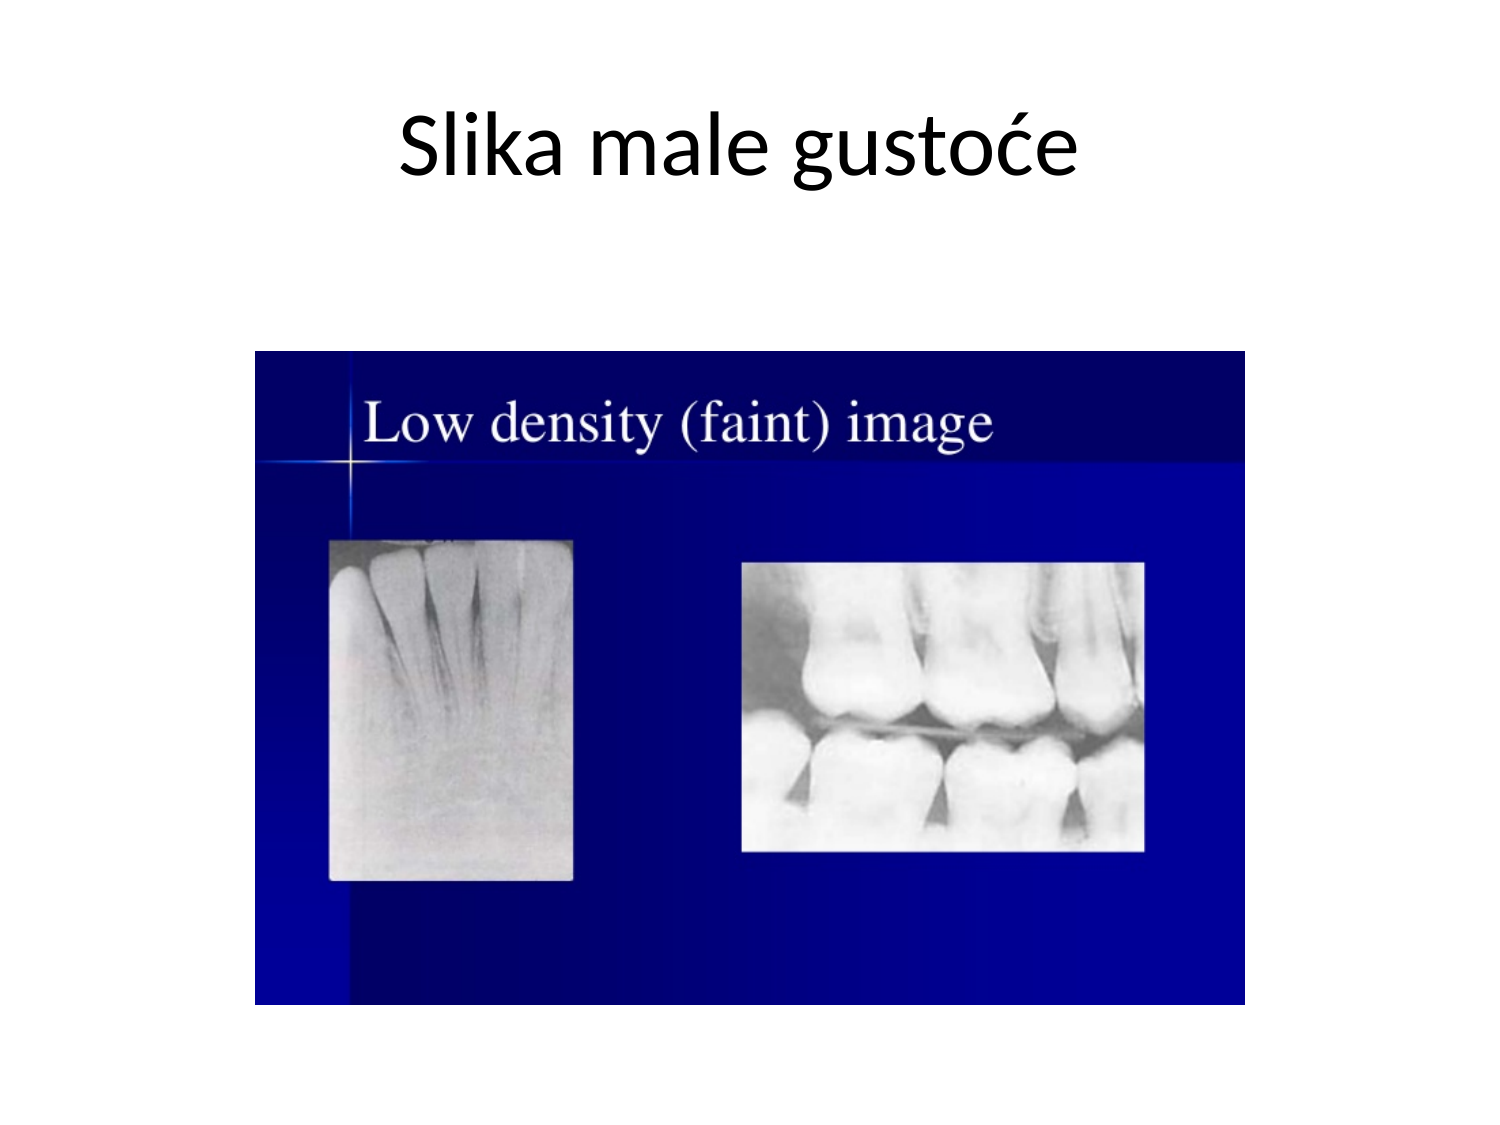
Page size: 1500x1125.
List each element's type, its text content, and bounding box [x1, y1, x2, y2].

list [254, 351, 1246, 1006]
title Slika male gustoće [75, 45, 1425, 233]
